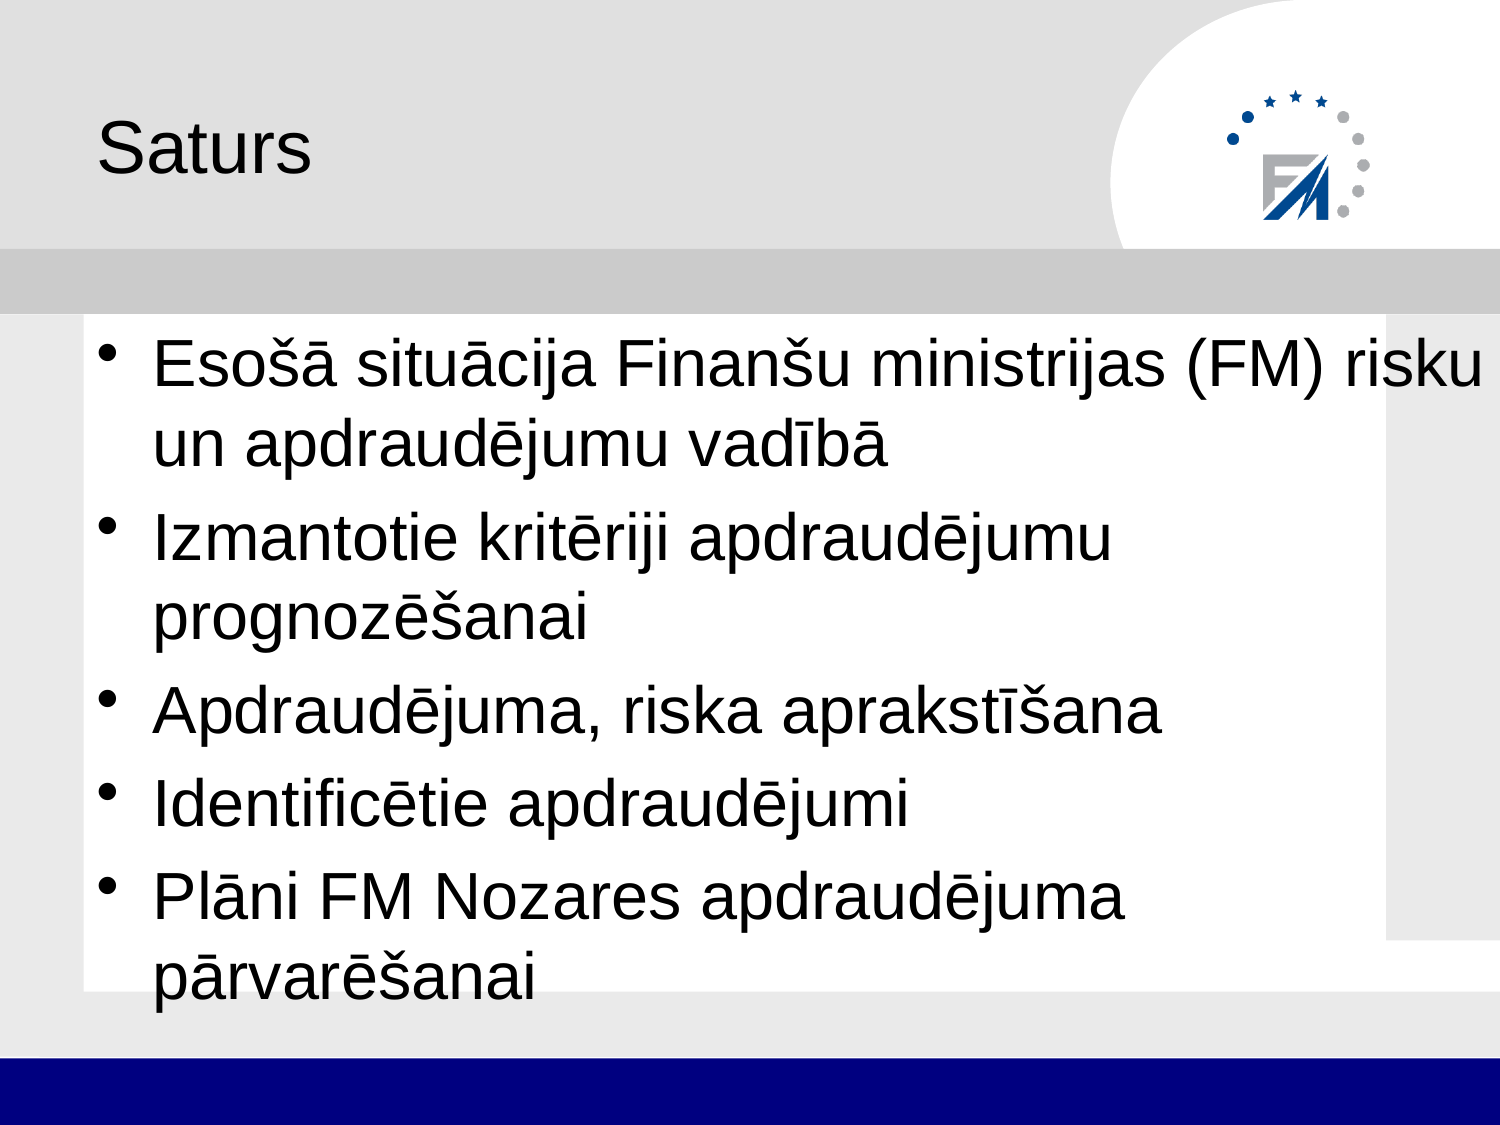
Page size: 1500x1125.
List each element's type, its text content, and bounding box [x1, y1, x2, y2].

title Saturs [81, 50, 1192, 238]
picture [1222, 90, 1372, 224]
list Esošā situācija Finanšu ministrijas (FM) risku un apdraudējumu vadībā Izmantotie kritēriji apdraudējumu prognozēšanai Apdraudējuma, riska aprakstīšana Identificētie apdraudējumi Plāni FM Nozares apdraudējuma pārvarēšanai [81, 312, 1500, 988]
